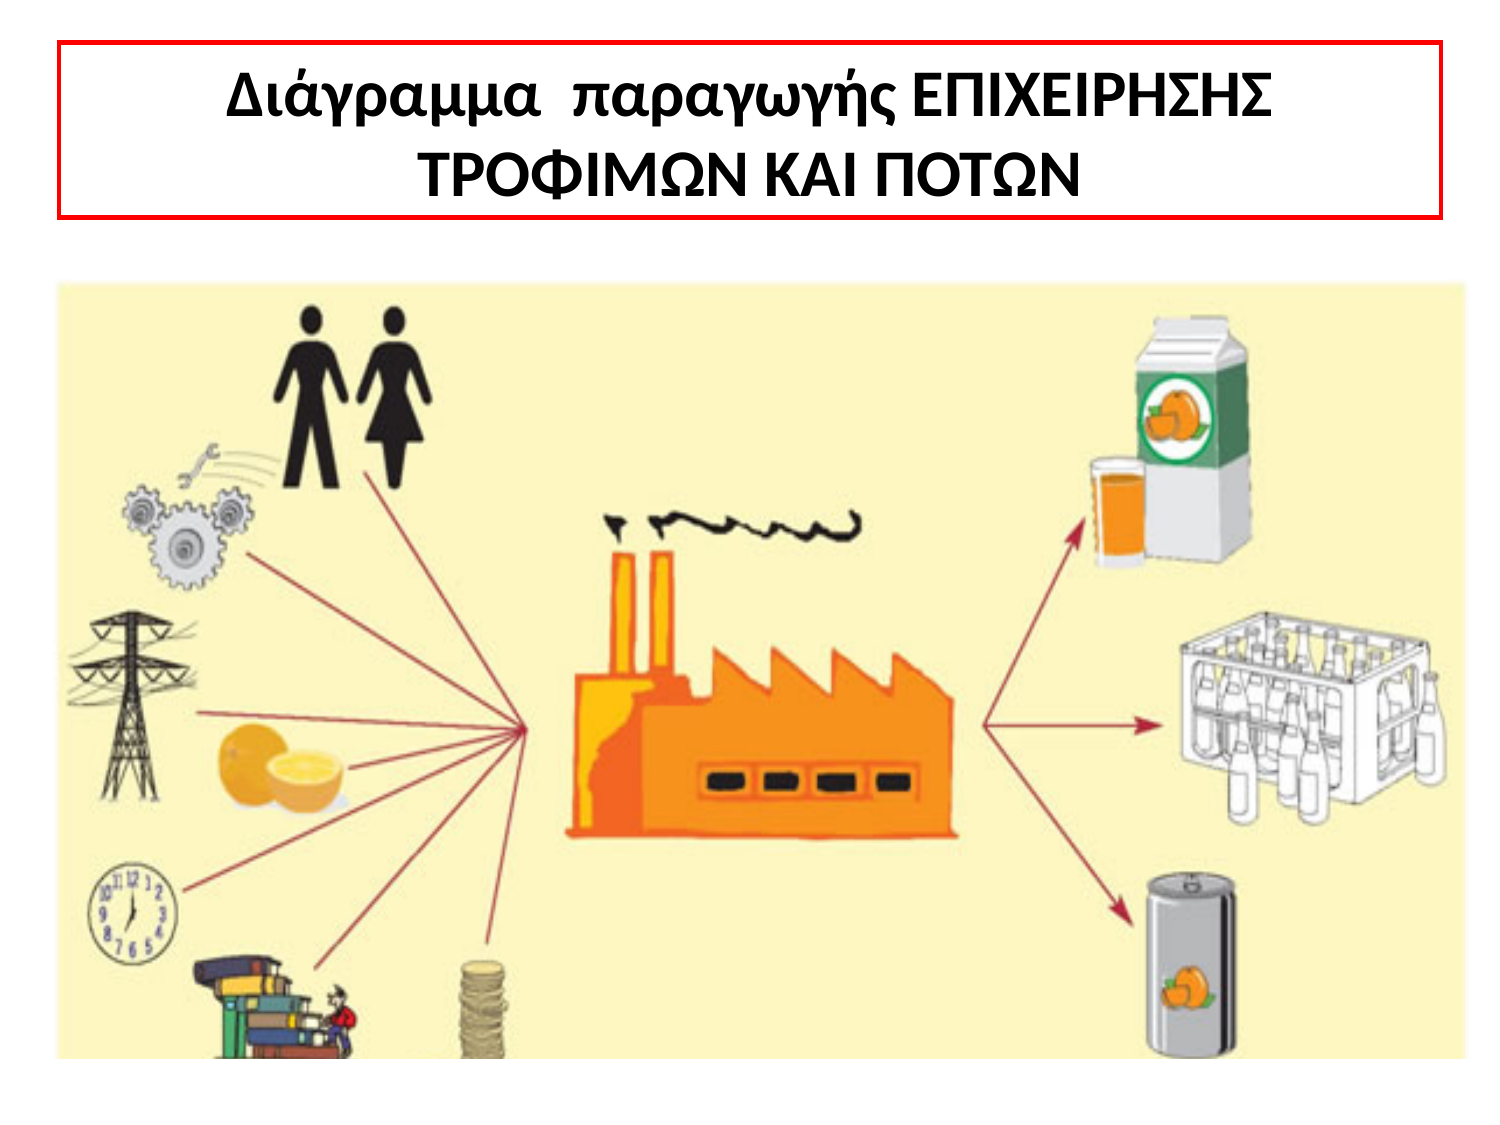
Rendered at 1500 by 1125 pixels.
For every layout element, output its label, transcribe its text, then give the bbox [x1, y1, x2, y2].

text_box Διάγραμμα παραγωγής ΕΠΙΧΕΙΡΗΣΗΣ ΤΡΟΦΙΜΩΝ ΚΑΙ ΠΟΤΩΝ [58, 42, 1442, 218]
picture [52, 278, 1471, 1059]
